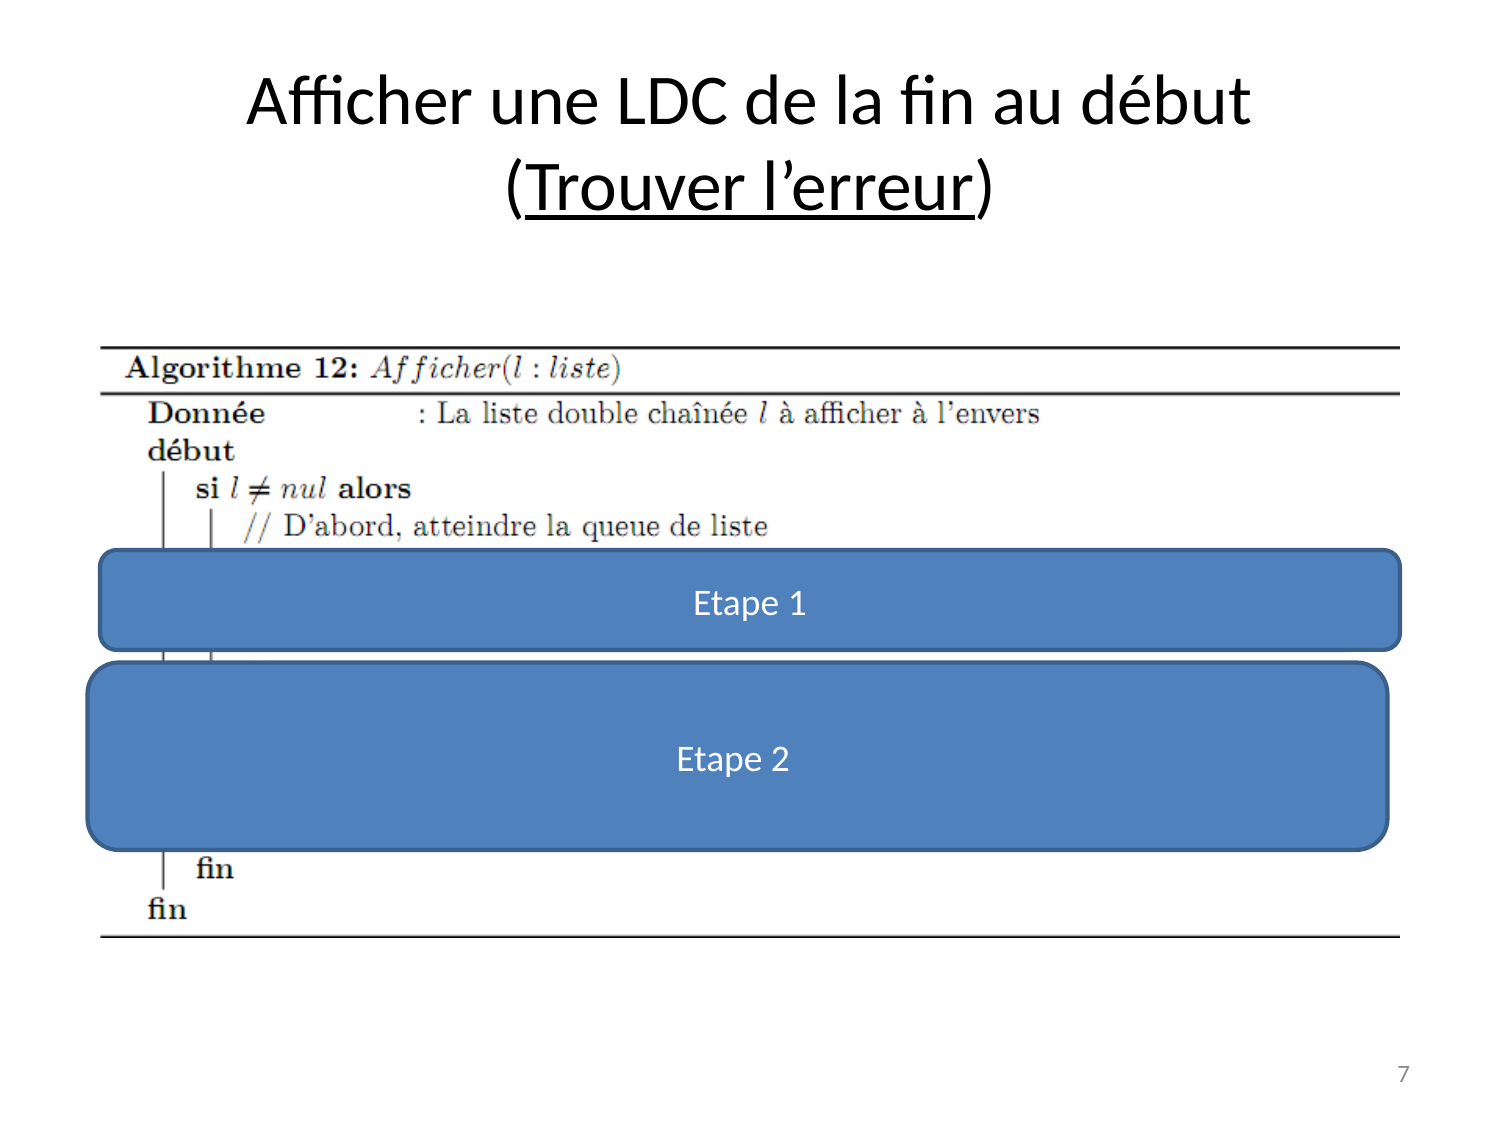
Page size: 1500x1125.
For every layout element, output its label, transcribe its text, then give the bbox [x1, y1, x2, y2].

text_box Etape 2 [85, 671, 94, 841]
slide_number 7 [1074, 1042, 1425, 1103]
picture [99, 344, 1401, 938]
title Afficher une LDC de la fin au début (Trouver l’erreur) [75, 45, 1425, 233]
